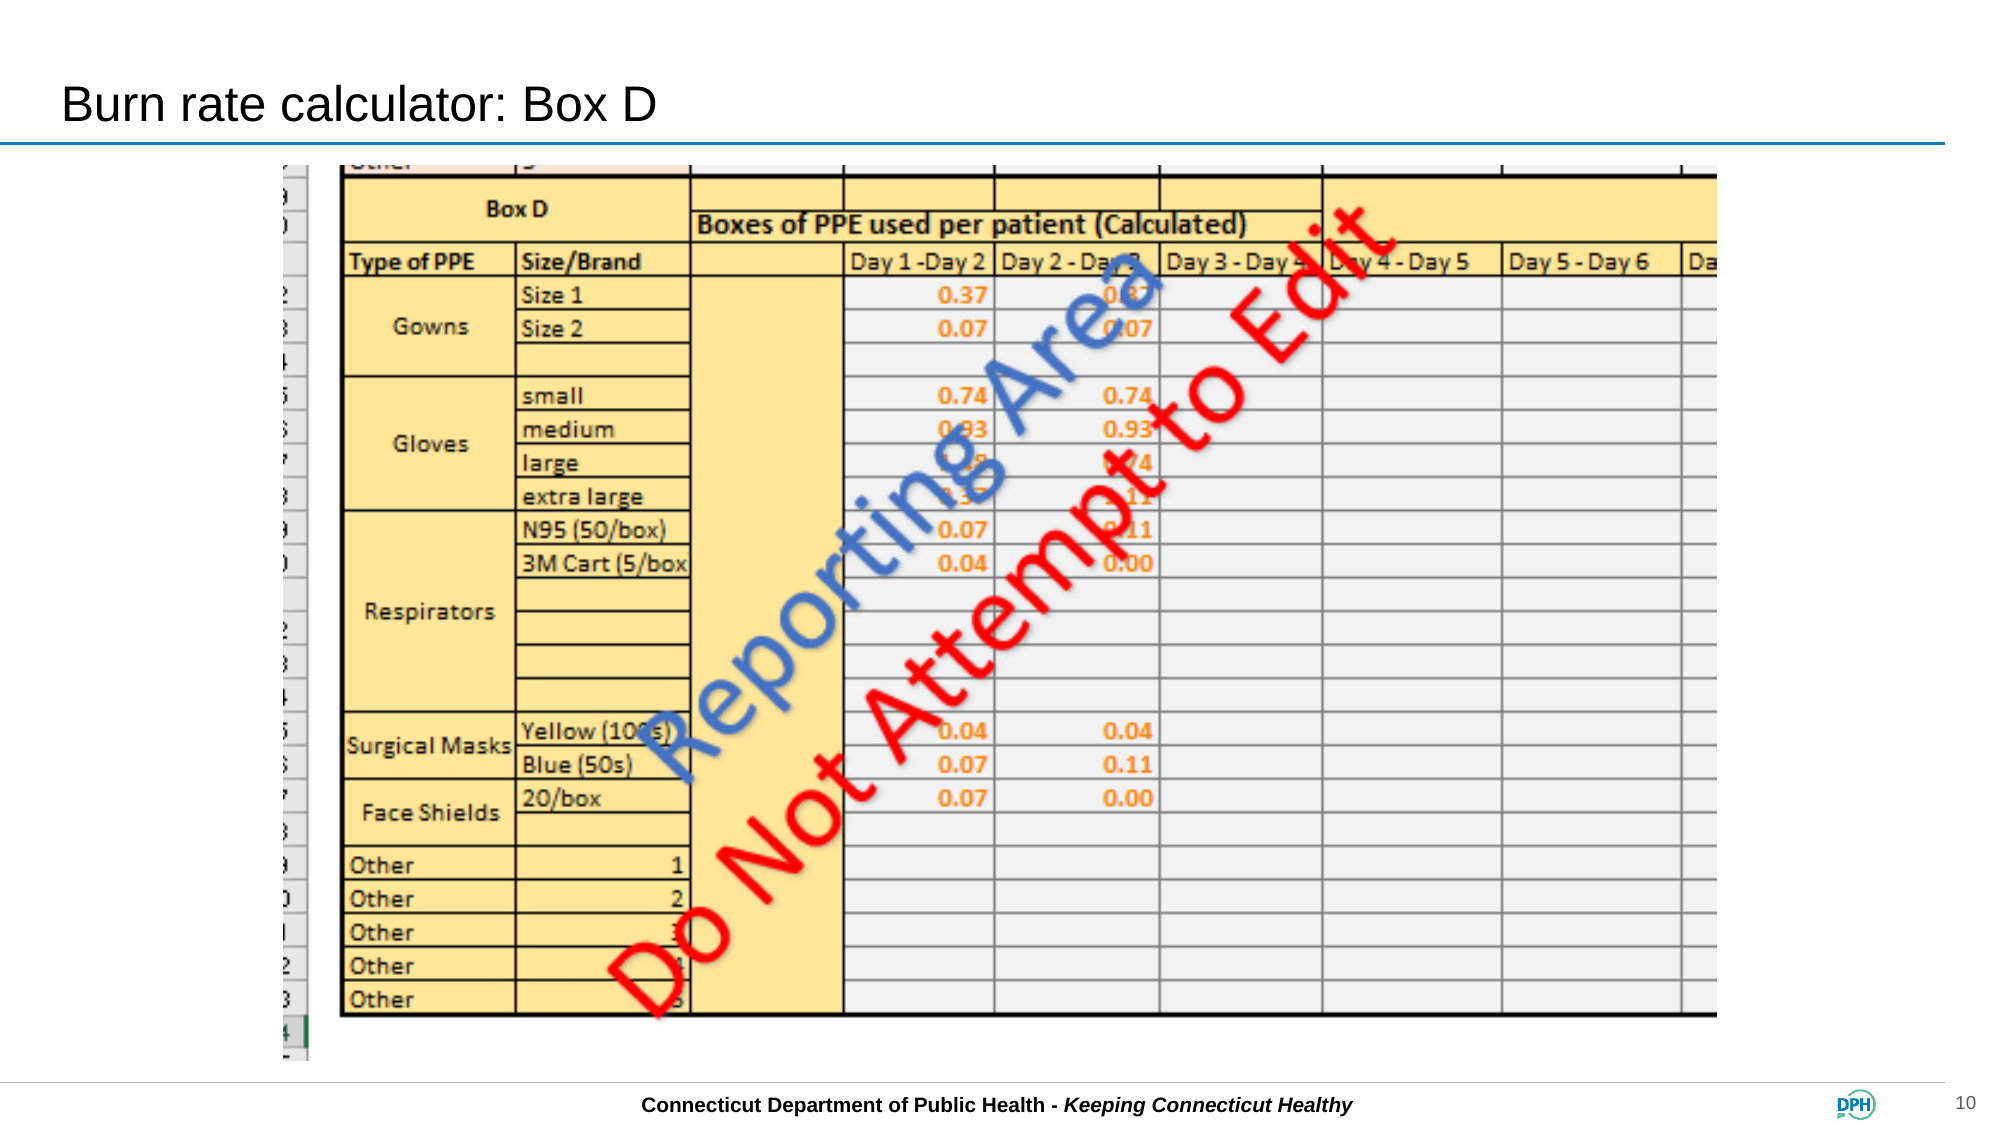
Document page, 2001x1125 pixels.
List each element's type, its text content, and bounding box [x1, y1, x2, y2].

picture [283, 165, 1717, 1061]
title Burn rate calculator: Box D [54, 0, 1945, 144]
picture [1830, 1080, 1882, 1125]
